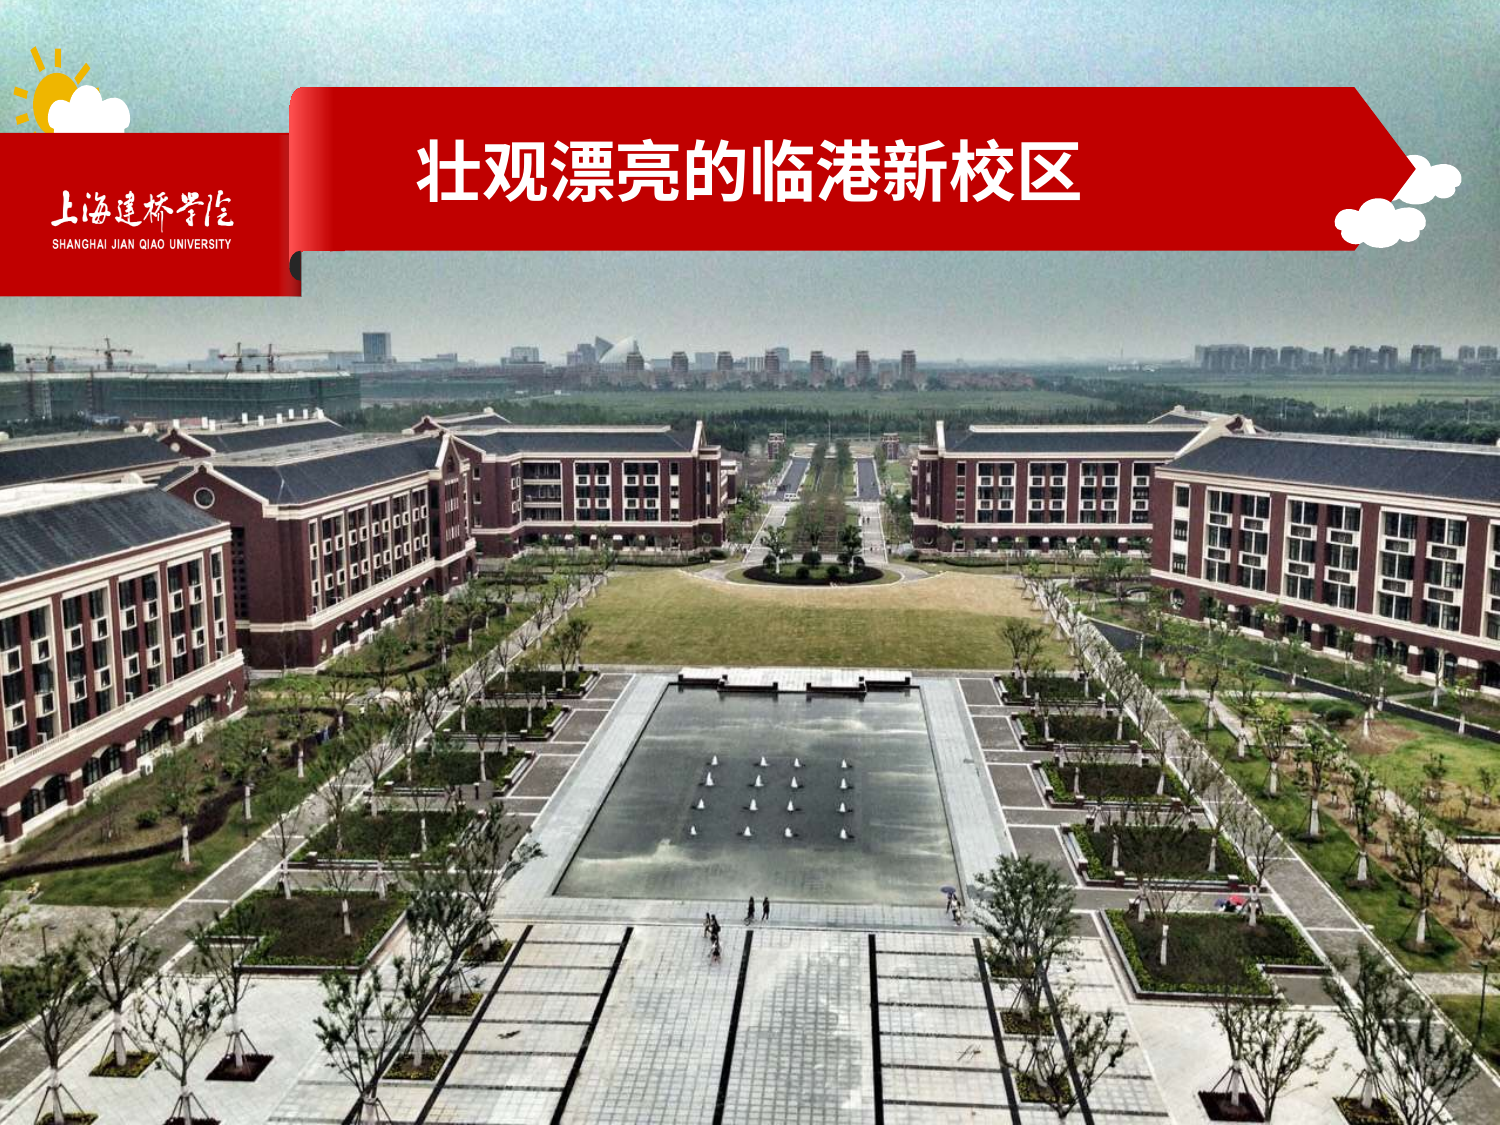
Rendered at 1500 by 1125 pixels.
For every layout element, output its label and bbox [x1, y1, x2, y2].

picture [13, 166, 274, 274]
text_box [13, 45, 101, 131]
text_box [0, 132, 302, 297]
picture [0, 0, 1500, 1125]
